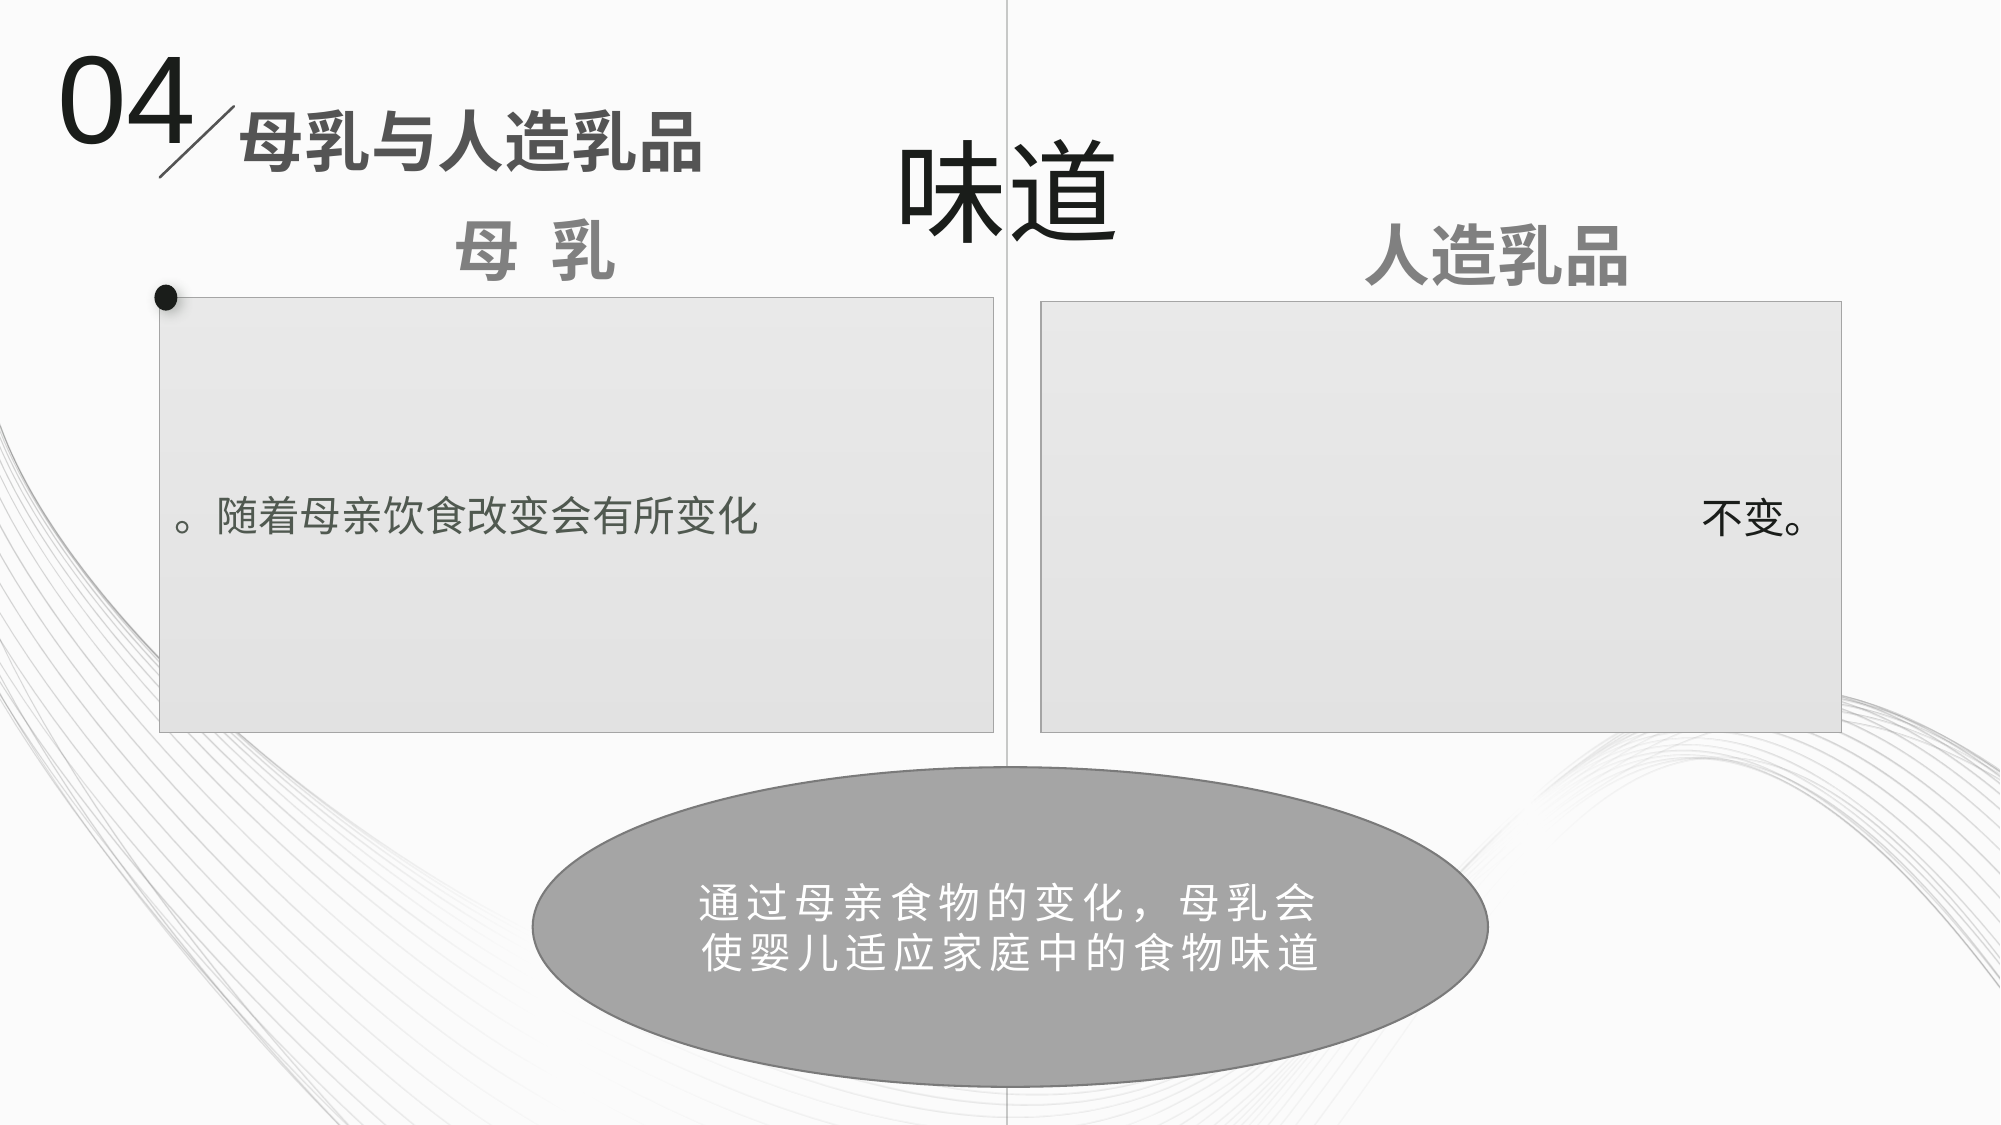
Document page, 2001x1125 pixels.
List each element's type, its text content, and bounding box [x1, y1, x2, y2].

text_box 人造乳品 [1383, 213, 1612, 282]
text_box 04 [42, 10, 214, 176]
text_box 母 乳 [452, 209, 620, 281]
text_box 味道 [764, 114, 1006, 265]
text_box 母乳与人造乳品 [222, 68, 941, 187]
text_box 。随着母亲饮食改变会有所变化 [159, 297, 994, 391]
text_box [153, 283, 179, 312]
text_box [159, 106, 234, 178]
text_box 不变。 [1040, 301, 1842, 391]
picture [1008, 391, 2000, 1125]
text_box 味道 [1008, 114, 1250, 265]
picture [0, 391, 1006, 1125]
